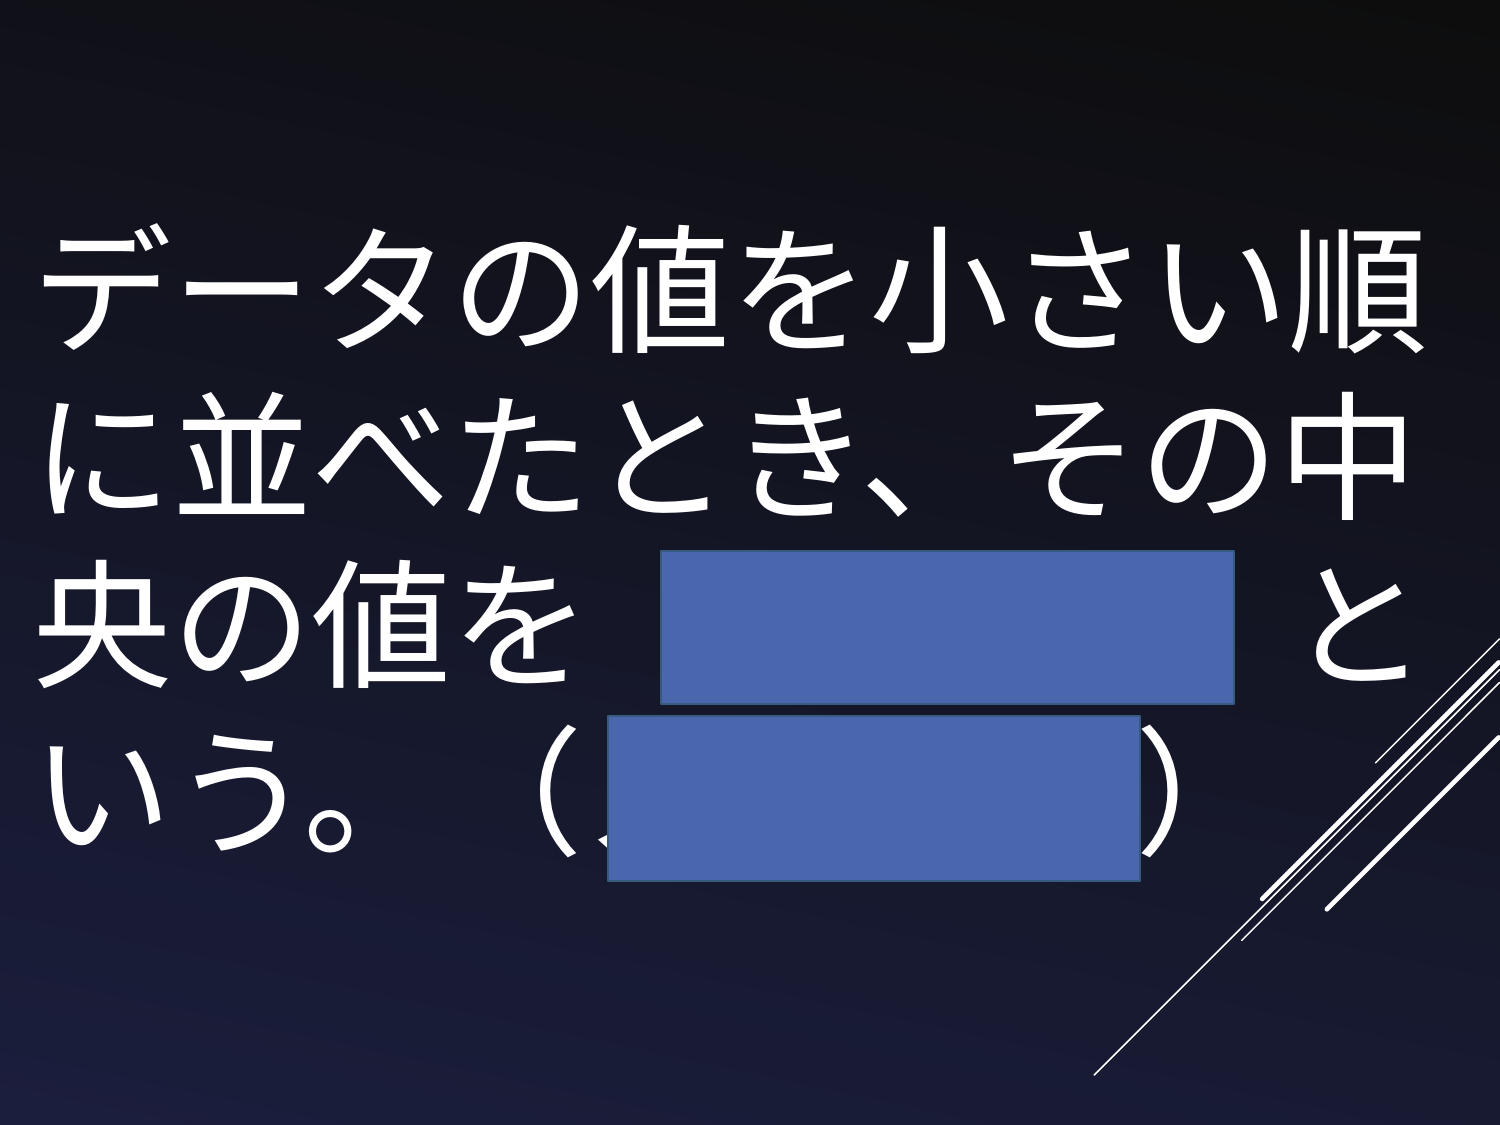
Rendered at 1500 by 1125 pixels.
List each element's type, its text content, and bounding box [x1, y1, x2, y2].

text_box [660, 550, 1235, 705]
text_box [607, 715, 1141, 882]
title データの値を小さい順に並べたとき、その中央の値を「中央値」という。（メジアン） [17, 19, 1471, 1057]
